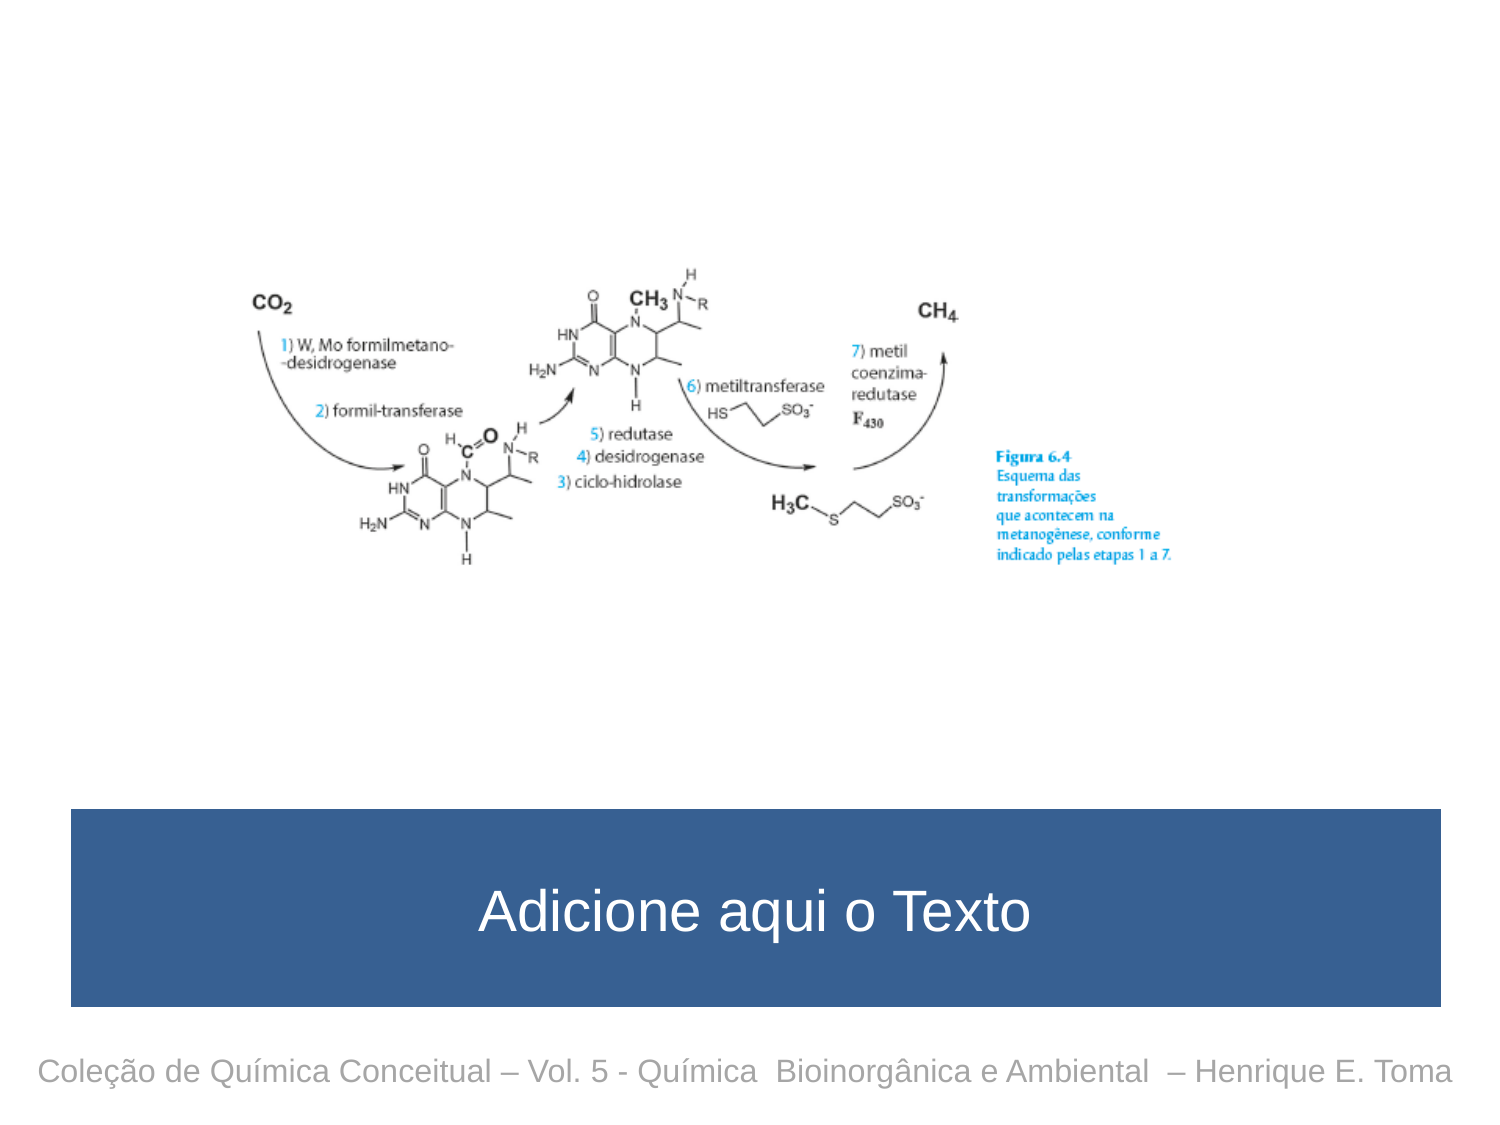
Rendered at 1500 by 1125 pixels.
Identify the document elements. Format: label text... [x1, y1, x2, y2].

text_box Adicione aqui o Texto [70, 808, 1442, 1008]
picture [229, 265, 1179, 576]
footer Coleção de Química Conceitual – Vol. 5 - Química Bioinorgânica e Ambiental – Henrique E. Toma [0, 1042, 1500, 1103]
